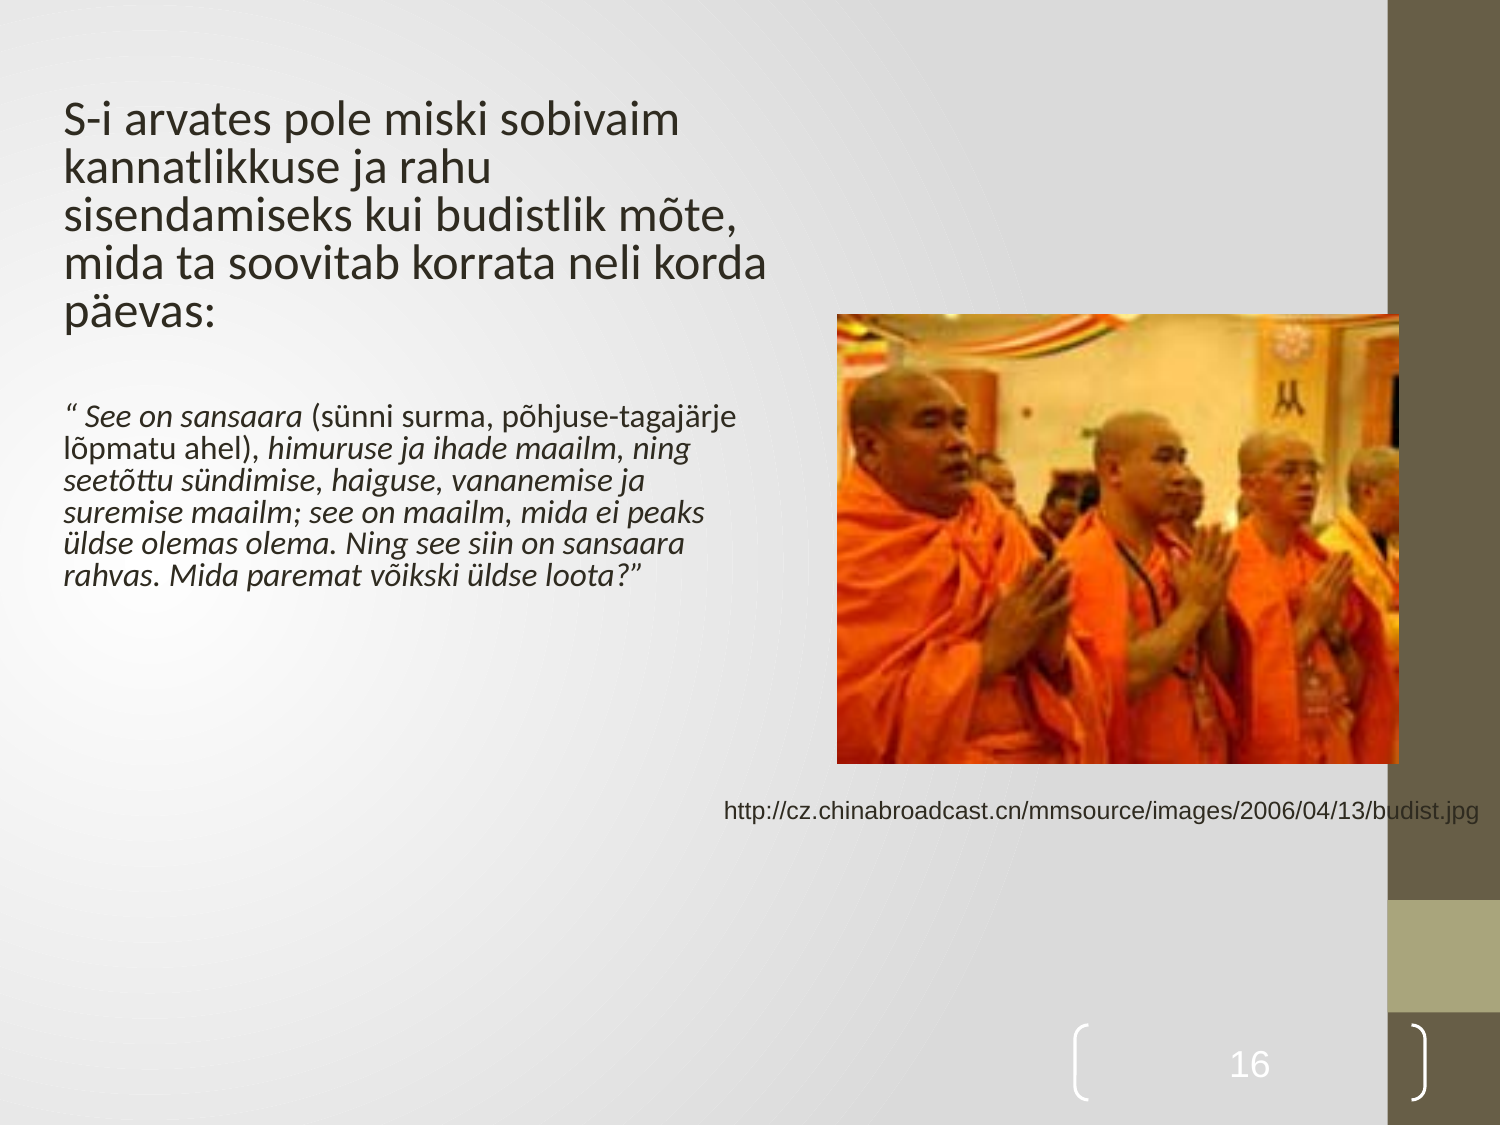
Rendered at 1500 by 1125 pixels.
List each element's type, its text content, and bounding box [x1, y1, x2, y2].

list S-i arvates pole miski sobivaim kannatlikkuse ja rahu sisendamiseks kui budistlik mõte, mida ta soovitab korrata neli korda päevas: “ See on sansaara (sünni surma, põhjuse-tagajärje lõpmatu ahel), himuruse ja ihade maailm, ning seetõttu sündimise, haiguse, vananemise ja suremise maailm; see on maailm, mida ei peaks üldse olemas olema. Ning see siin on sansaara rahvas. Mida paremat võikski üldse loota?” [29, 90, 788, 789]
slide_number 16 [1073, 1023, 1427, 1102]
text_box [837, 313, 1400, 764]
text_box http://cz.chinabroadcast.cn/mmsource/images/2006/04/13/budist.jpg [709, 786, 1497, 832]
